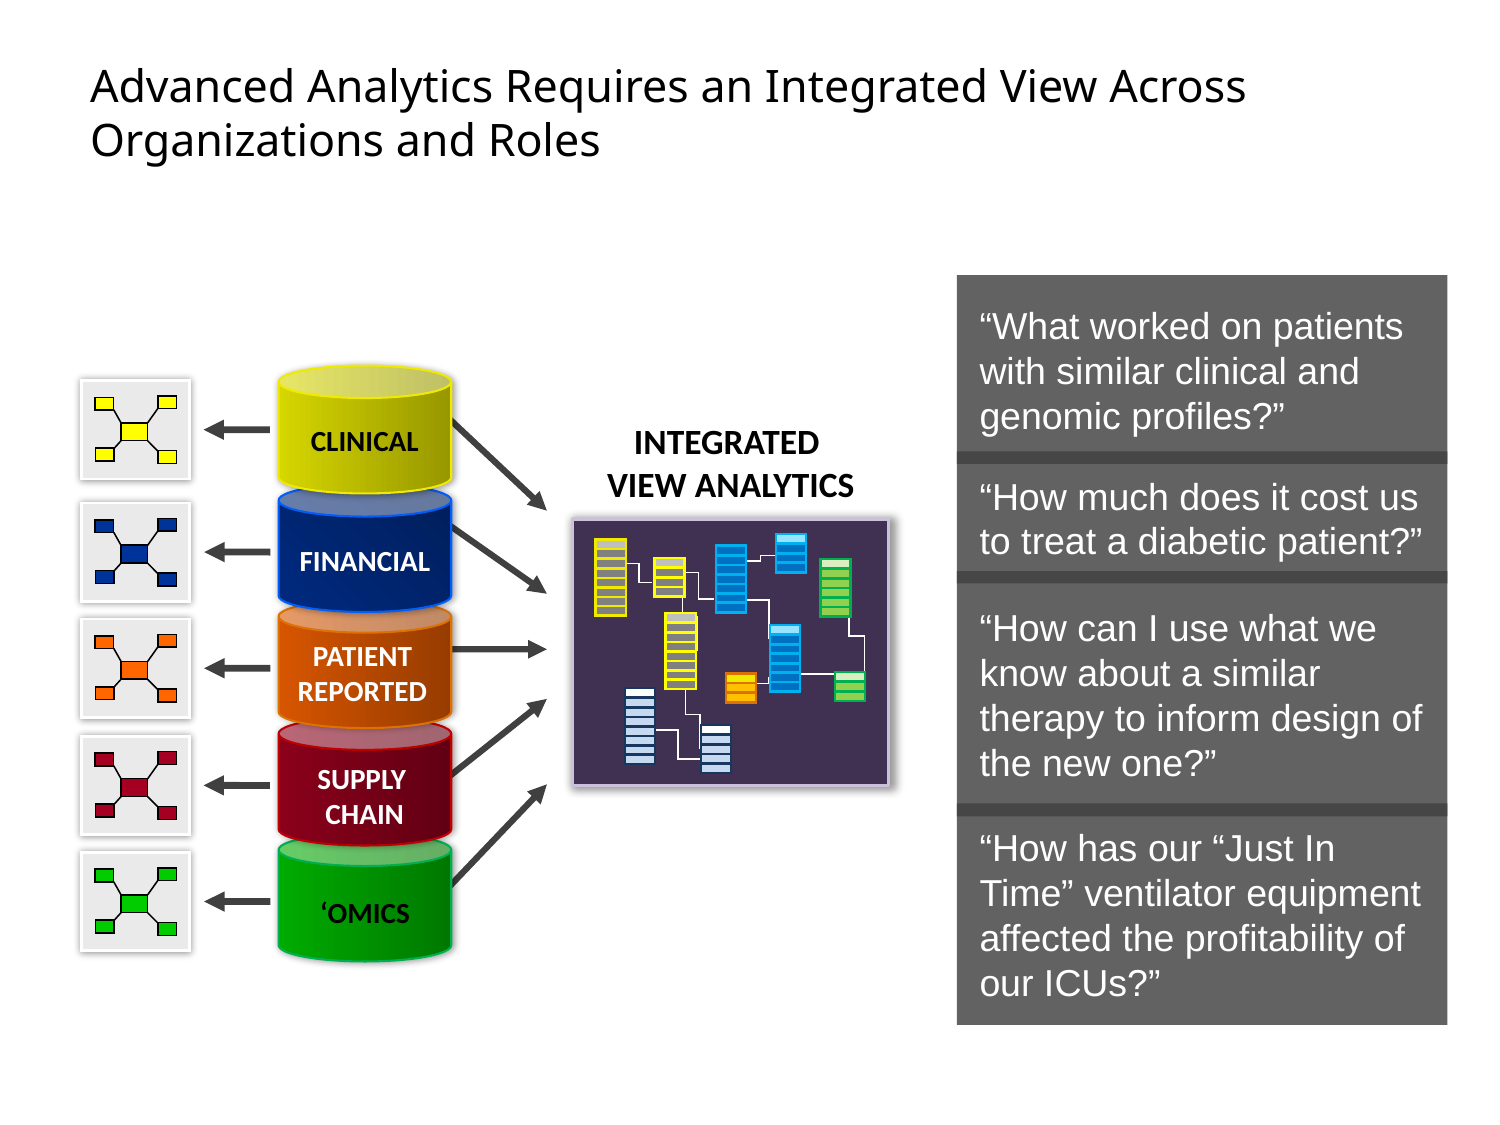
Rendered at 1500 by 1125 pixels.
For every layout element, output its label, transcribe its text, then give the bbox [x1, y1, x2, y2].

text_box [278, 492, 424, 612]
text_box SUPPLY CHAIN [294, 760, 424, 824]
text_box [81, 380, 191, 951]
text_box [203, 429, 271, 902]
text_box “How much does it cost us to treat a diabetic patient?” [956, 464, 1448, 584]
text_box PATIENT REPORTED [287, 637, 424, 675]
text_box CLINICAL [295, 422, 424, 454]
text_box [278, 365, 452, 494]
text_box ‘OMICS [281, 894, 449, 931]
text_box FINANCIAL [281, 542, 424, 574]
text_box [429, 403, 548, 907]
text_box [278, 843, 452, 962]
text_box [278, 726, 424, 846]
text_box “How can I use what we know about a similar therapy to inform design of the new one?” [956, 584, 1448, 803]
text_box “What worked on patients with similar clinical and genomic profiles?” [956, 275, 1448, 464]
text_box [278, 609, 424, 729]
text_box “How has our “Just In Time” ventilator equipment affected the profitability of our ICUs?” [956, 803, 1448, 1025]
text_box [572, 518, 889, 786]
title Advanced Analytics Requires an Integrated View Across Organizations and Roles [75, 50, 1423, 173]
text_box INTEGRATED VIEW ANALYTICS [565, 419, 897, 518]
